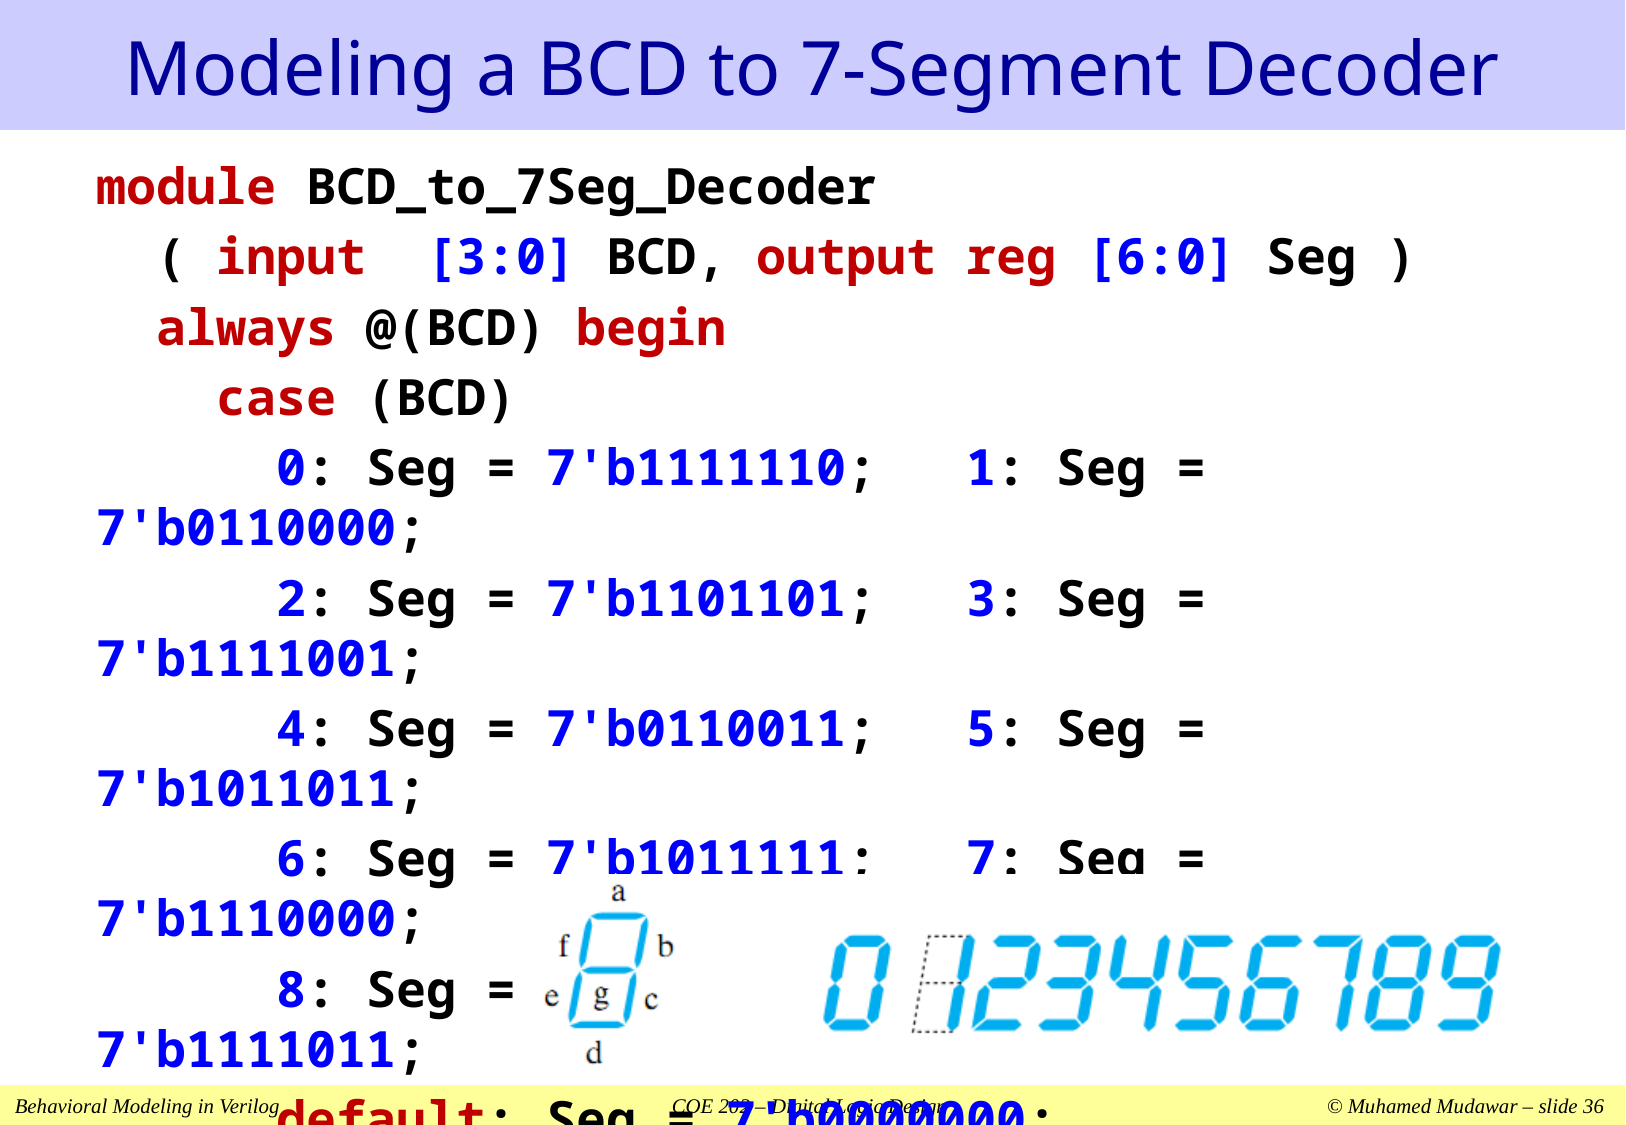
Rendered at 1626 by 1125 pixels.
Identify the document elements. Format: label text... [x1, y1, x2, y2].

title Modeling a BCD to 7-Segment Decoder [0, 0, 1625, 130]
list module BCD_to_7Seg_Decoder ( input [3:0] BCD, output reg [6:0] Seg ) always @(BCD) begin case (BCD) 0: Seg = 7'b1111110; 1: Seg = 7'b0110000; 2: Seg = 7'b1101101; 3: Seg = 7'b1111001; 4: Seg = 7'b0110011; 5: Seg = 7'b1011011; 6: Seg = 7'b1011111; 7: Seg = 7'b1110000; 8: Seg = 7'b1111111; 9: Seg = 7'b1111011; default: Seg = 7'b0000000; endcase end endmodule [81, 146, 1544, 1073]
picture [538, 874, 1513, 1073]
